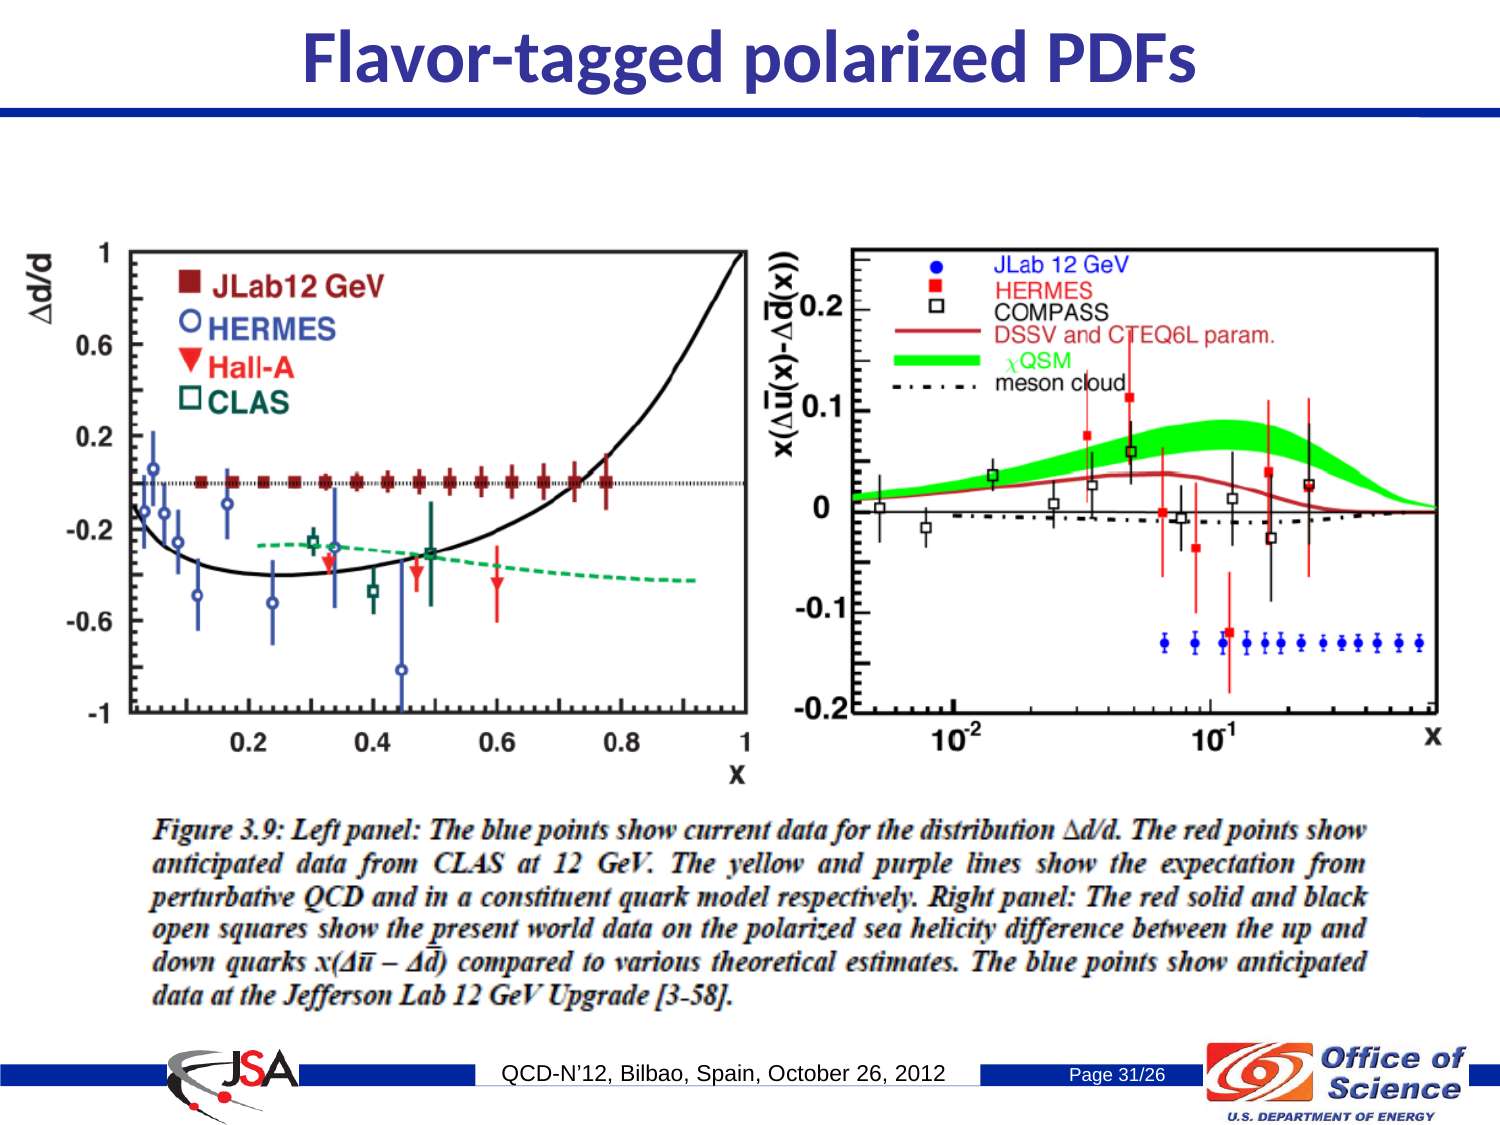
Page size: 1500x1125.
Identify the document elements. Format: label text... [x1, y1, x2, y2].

picture [1203, 1037, 1469, 1125]
picture [93, 794, 1426, 1018]
picture [0, 196, 1466, 790]
picture [167, 1049, 299, 1125]
title Flavor-tagged polarized PDFs [74, 0, 1426, 106]
